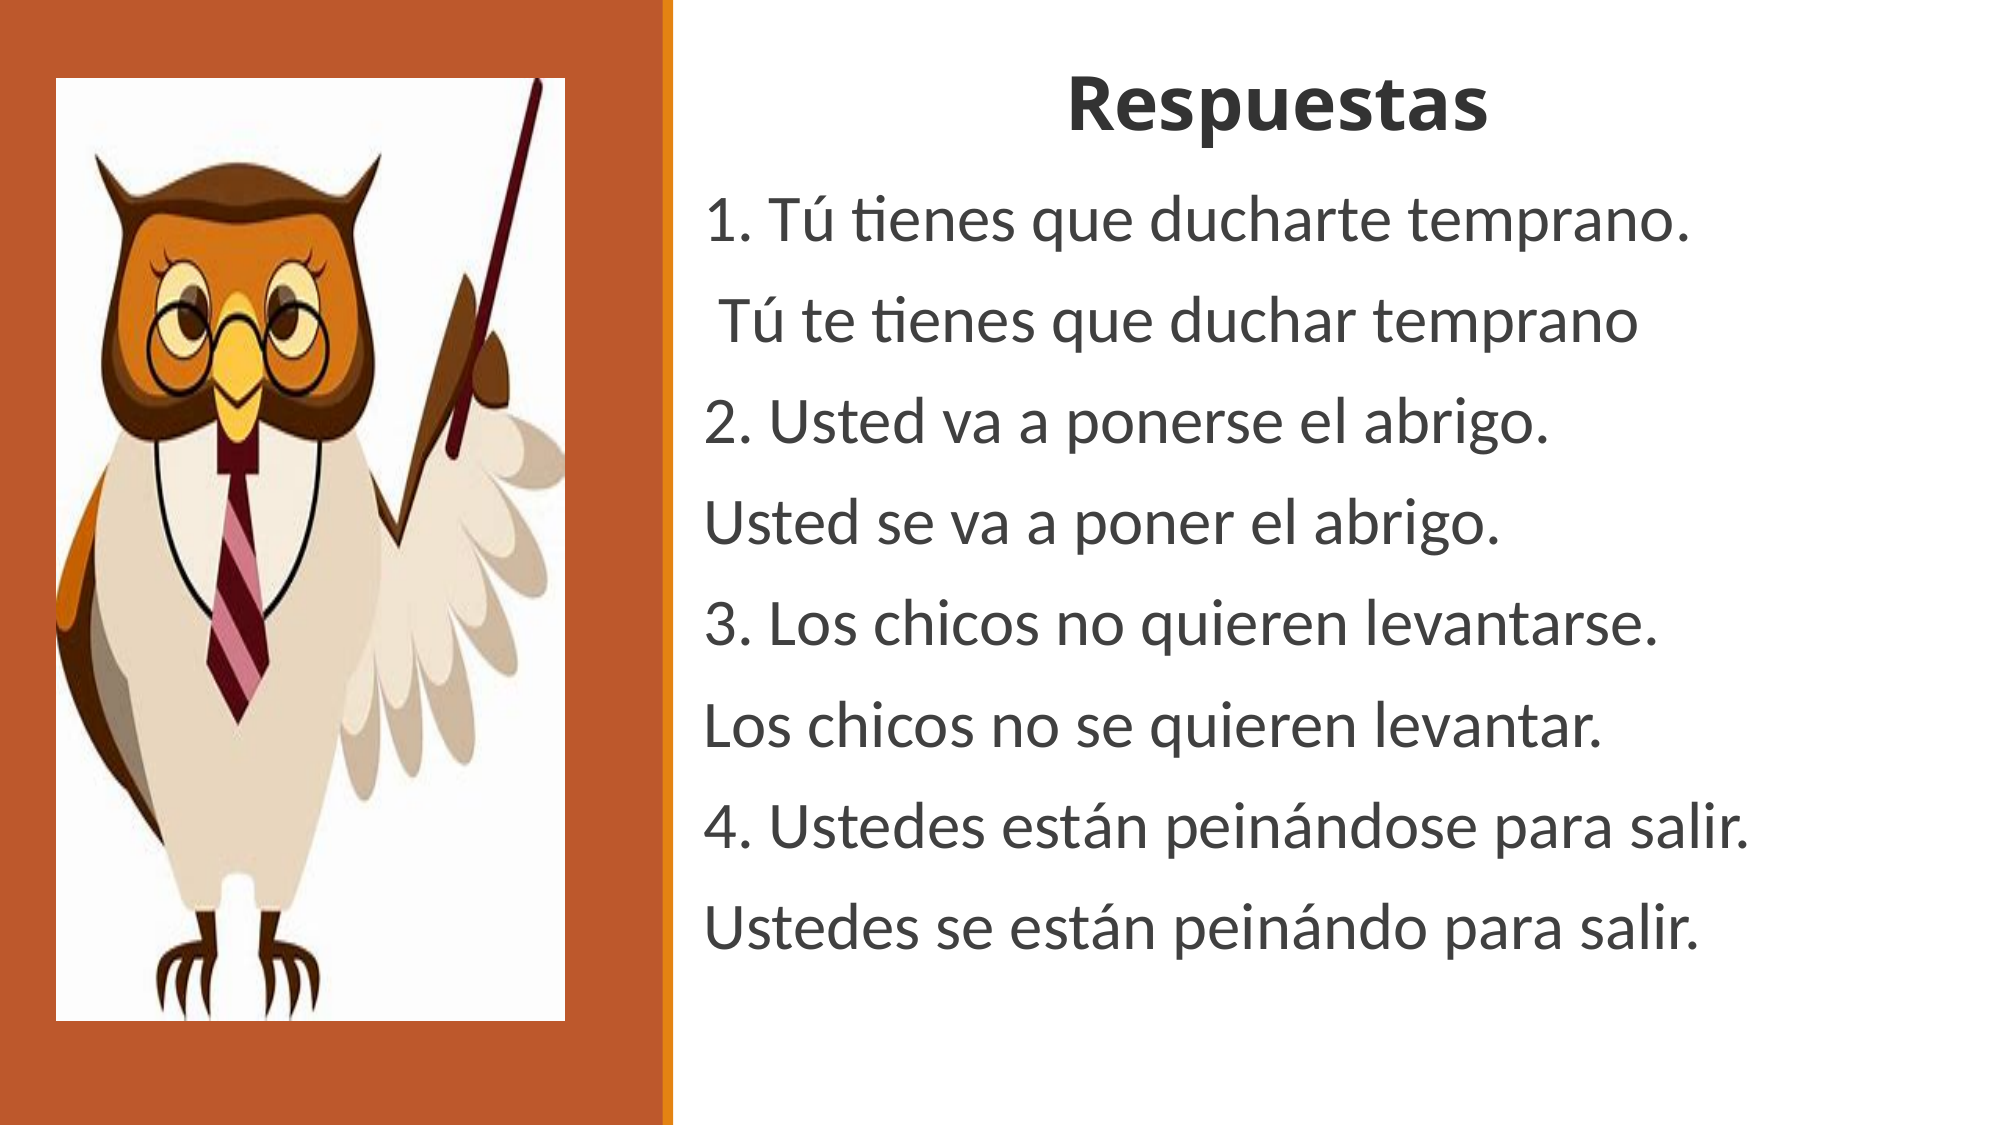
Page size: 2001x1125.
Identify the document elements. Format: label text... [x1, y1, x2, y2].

text_box Respuestas [1050, 48, 1505, 154]
picture [55, 78, 565, 1022]
list 1. Tú tienes que ducharte temprano. Tú te tienes que duchar temprano 2. Usted va a ponerse el abrigo. Usted se va a poner el abrigo. 3. Los chicos no quieren levantarse. Los chicos no se quieren levantar. 4. Ustedes están peinándose para salir. Ustedes se están peinándo para salir. [688, 101, 2000, 1125]
